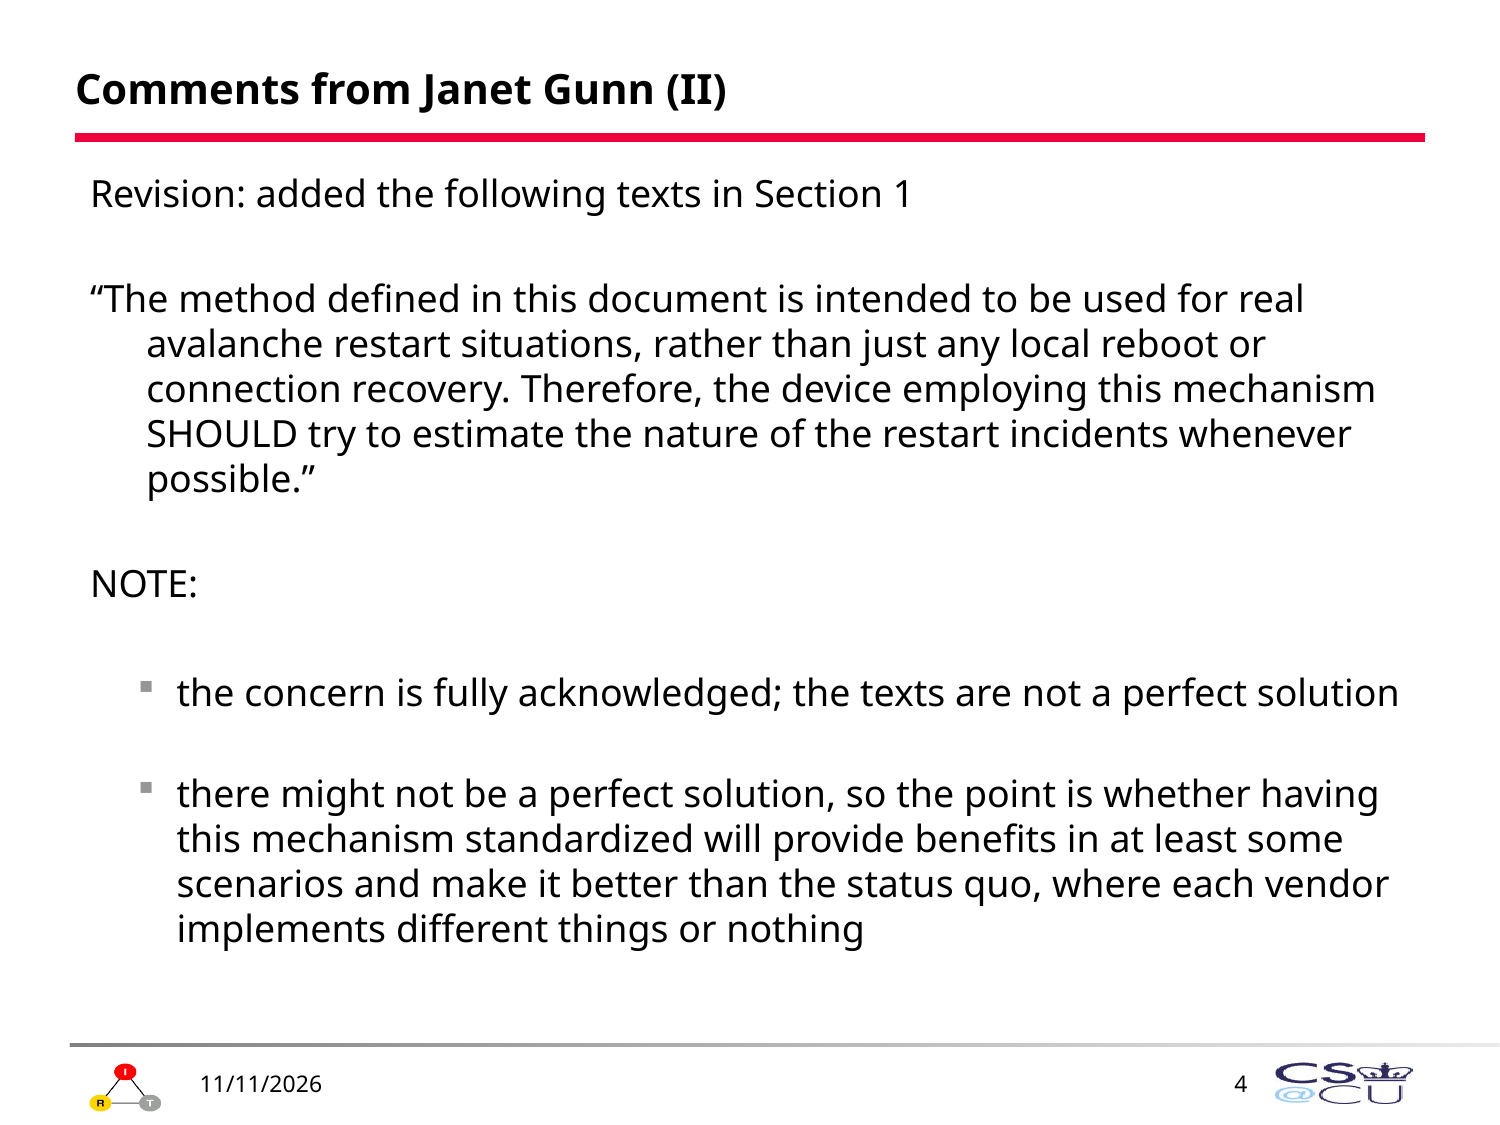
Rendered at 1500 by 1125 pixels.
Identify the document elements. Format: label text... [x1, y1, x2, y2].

picture [87, 1062, 137, 1113]
title Comments from Janet Gunn (II) [74, 0, 1426, 113]
list Revision: added the following texts in Section 1 “The method defined in this document is intended to be used for real avalanche restart situations, rather than just any local reboot or connection recovery. Therefore, the device employing this mechanism SHOULD try to estimate the nature of the restart incidents whenever possible.” NOTE: the concern is fully acknowledged; the texts are not a perfect solution there might not be a perfect solution, so the point is whether having this mechanism standardized will provide benefits in at least some scenarios and make it better than the status quo, where each vendor implements different things or nothing [74, 162, 1426, 1006]
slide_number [137, 1062, 338, 1125]
picture [1275, 1062, 1413, 1104]
slide_number 4 [1099, 1062, 1263, 1125]
